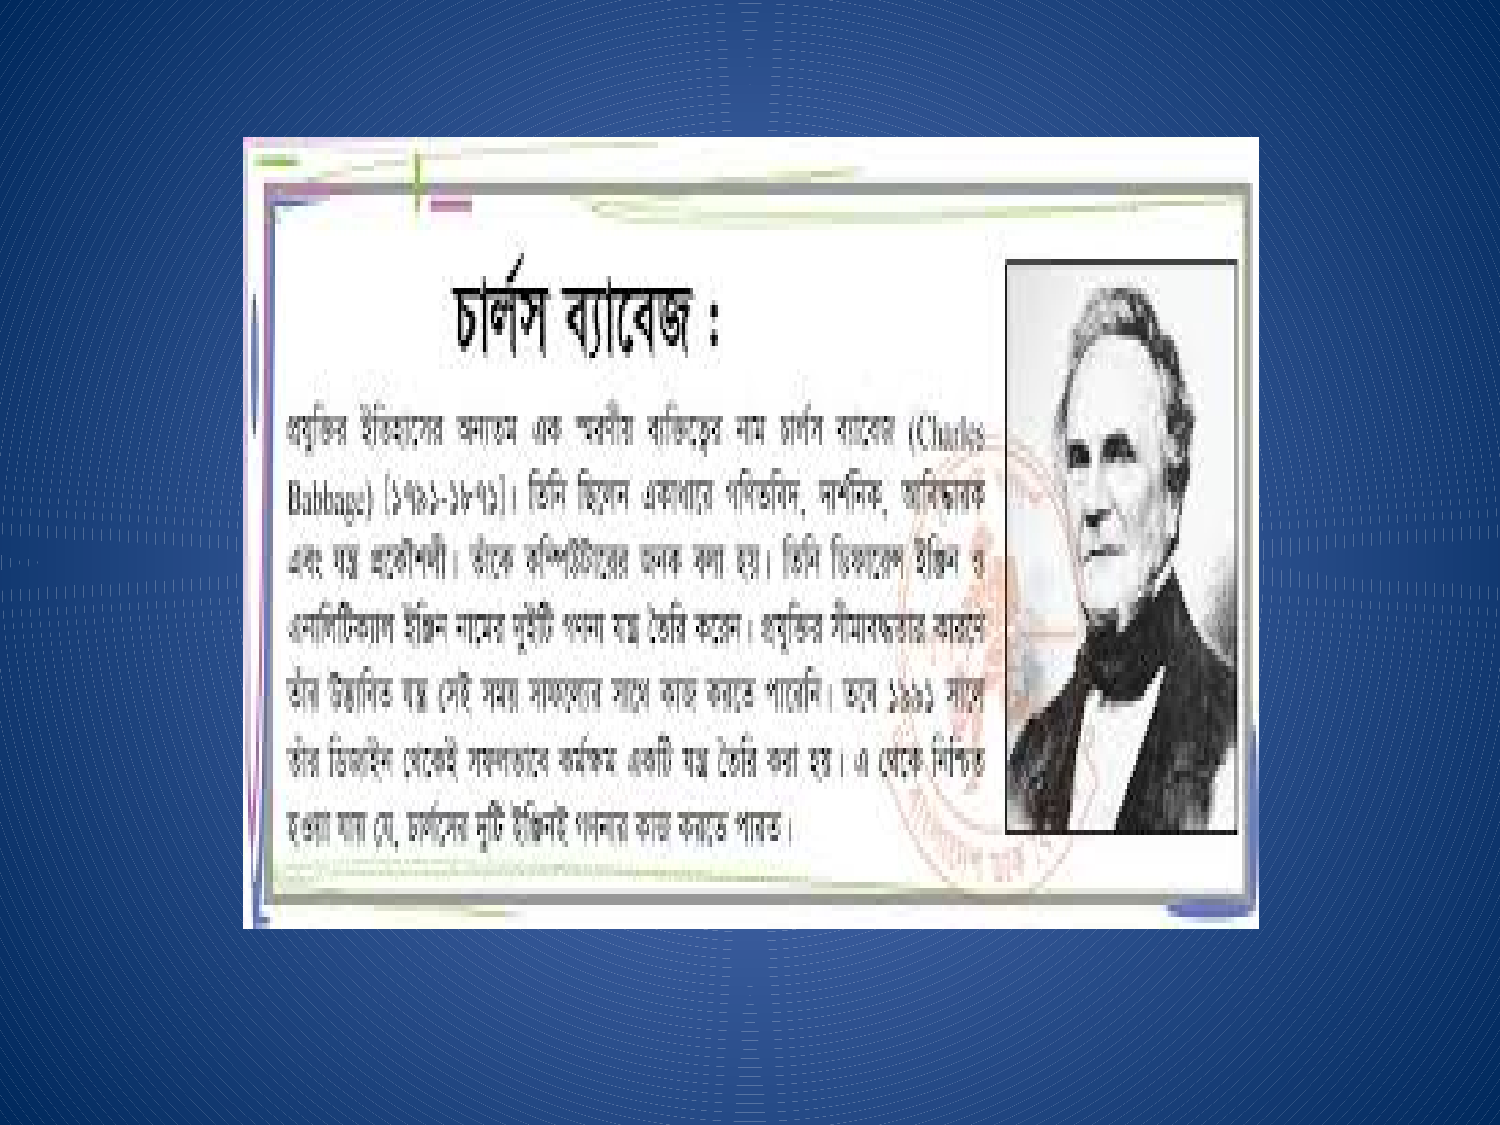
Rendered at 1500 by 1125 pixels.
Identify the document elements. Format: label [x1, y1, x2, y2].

picture [242, 137, 1260, 929]
